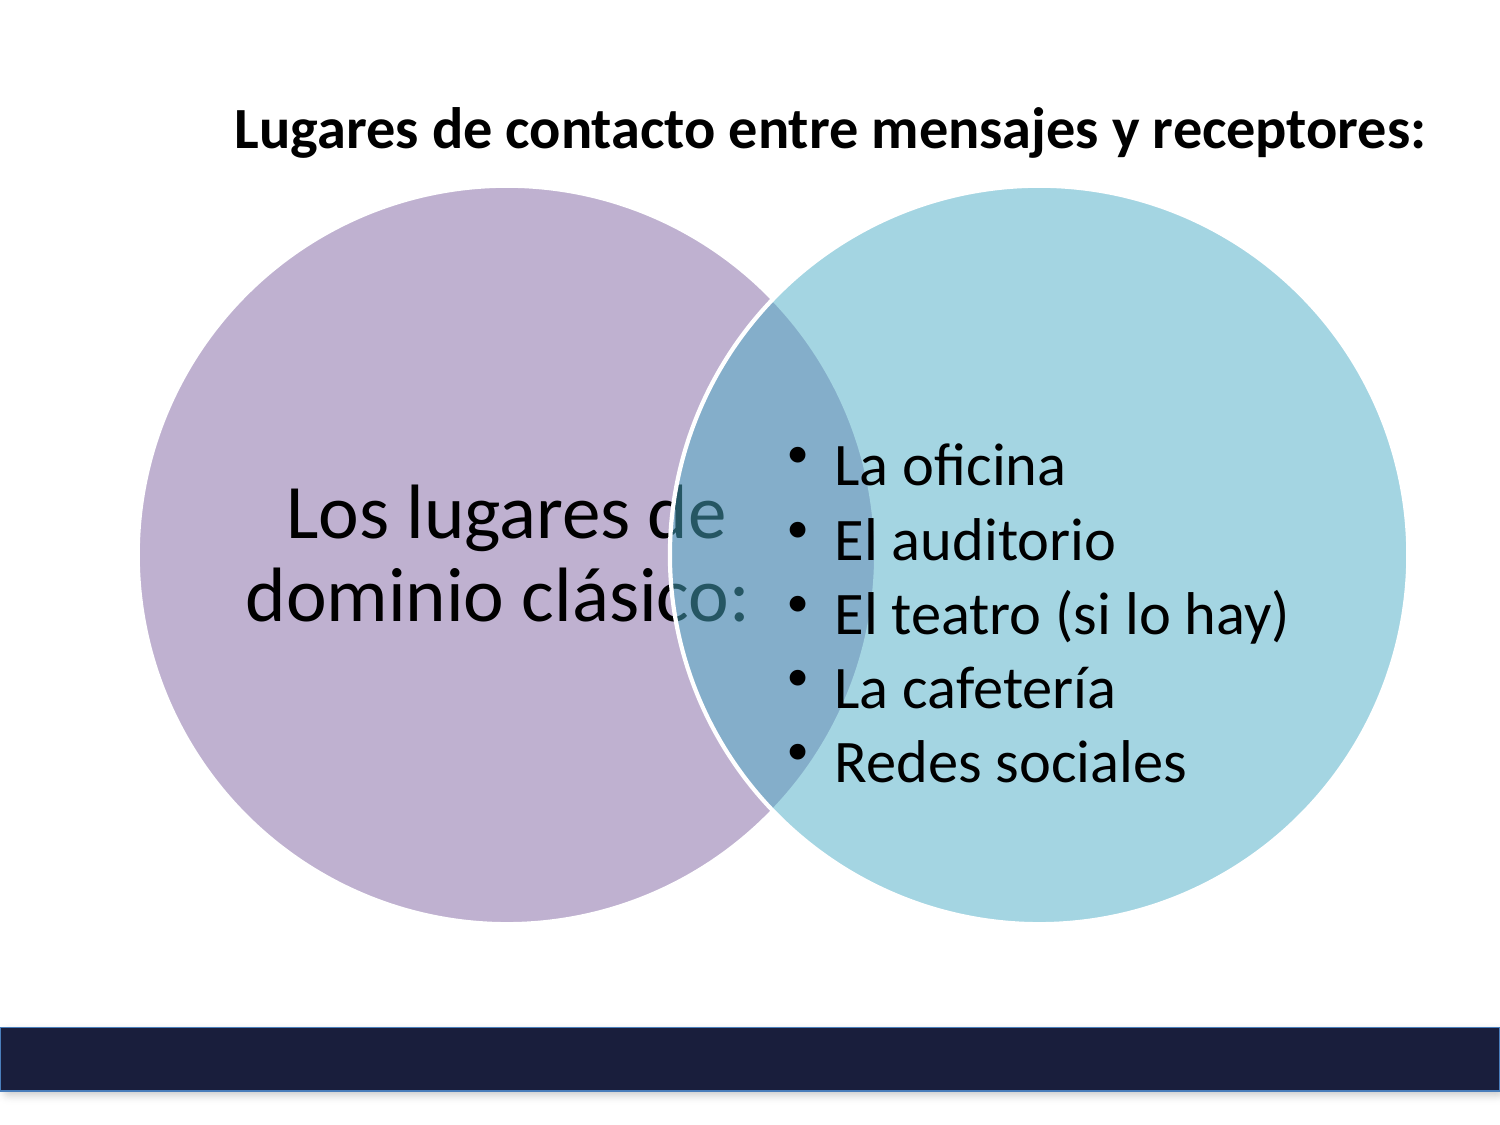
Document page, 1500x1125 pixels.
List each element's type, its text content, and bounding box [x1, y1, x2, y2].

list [97, 183, 1449, 927]
title Lugares de contacto entre mensajes y receptores: [45, 37, 1455, 213]
text_box [0, 1027, 1500, 1091]
